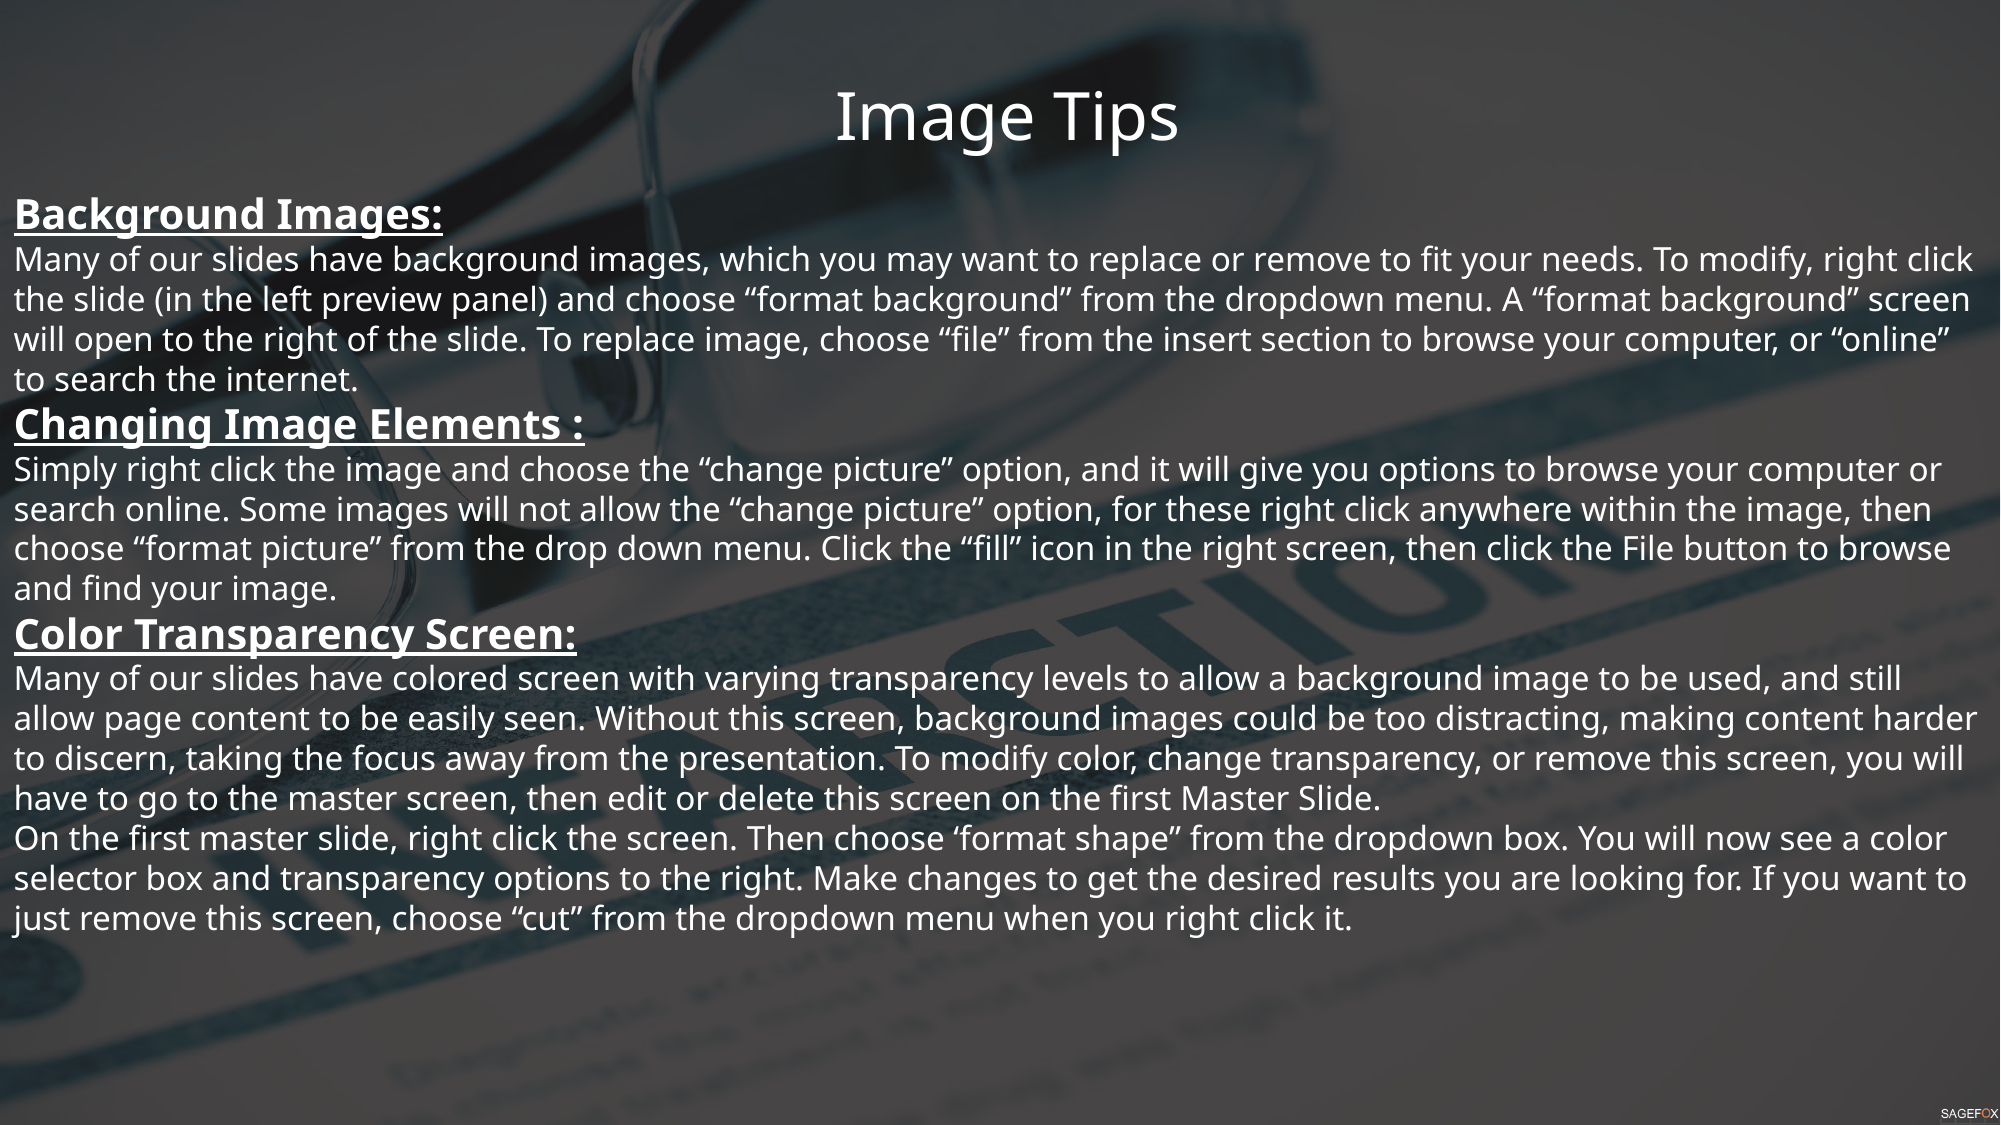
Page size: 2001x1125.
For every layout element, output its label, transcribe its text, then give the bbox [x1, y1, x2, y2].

title Image Tips [597, 59, 1420, 177]
text_box Background Images: Many of our slides have background images, which you may want to replace or remove to fit your needs. To modify, right click the slide (in the left preview panel) and choose “format background” from the dropdown menu. A “format background” screen will open to the right of the slide. To replace image, choose “file” from the insert section to browse your computer, or “online” to search the internet. Changing Image Elements : Simply right click the image and choose the “change picture” option, and it will give you options to browse your computer or search online. Some images will not allow the “change picture” option, for these right click anywhere within the image, then choose “format picture” from the drop down menu. Click the “fill” icon in the right screen, then click the File button to browse and find your image. Color Transparency Screen: Many of our slides have colored screen with varying transparency levels to allow a background image to be used, and still allow page content to be easily seen. Without this screen, background images could be too distracting, making content harder to discern, taking the focus away from the presentation. To modify color, change transparency, or remove this screen, you will have to go to the master screen, then edit or delete this screen on the first Master Slide. On the first master slide, right click the screen. Then choose ‘format shape” from the dropdown box. You will now see a color selector box and transparency options to the right. Make changes to get the desired results you are looking for. If you want to just remove this screen, choose “cut” from the dropdown menu when you right click it. [0, 0, 2000, 1125]
